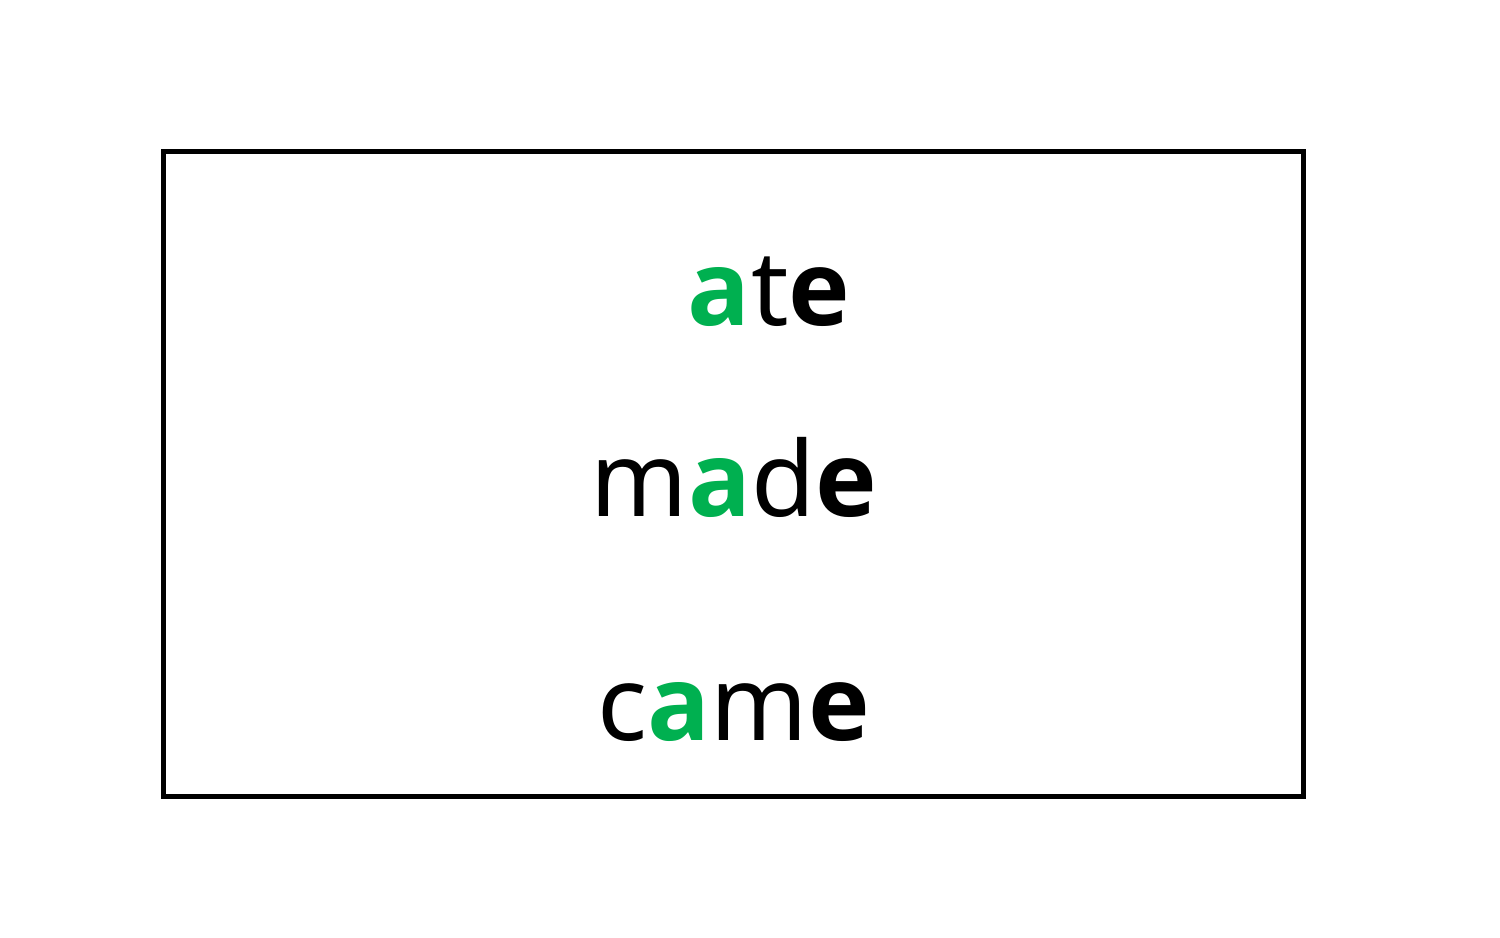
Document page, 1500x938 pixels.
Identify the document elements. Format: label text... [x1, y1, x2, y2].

text_box ate [532, 151, 1006, 382]
text_box came [497, 566, 970, 797]
text_box [163, 150, 1304, 797]
